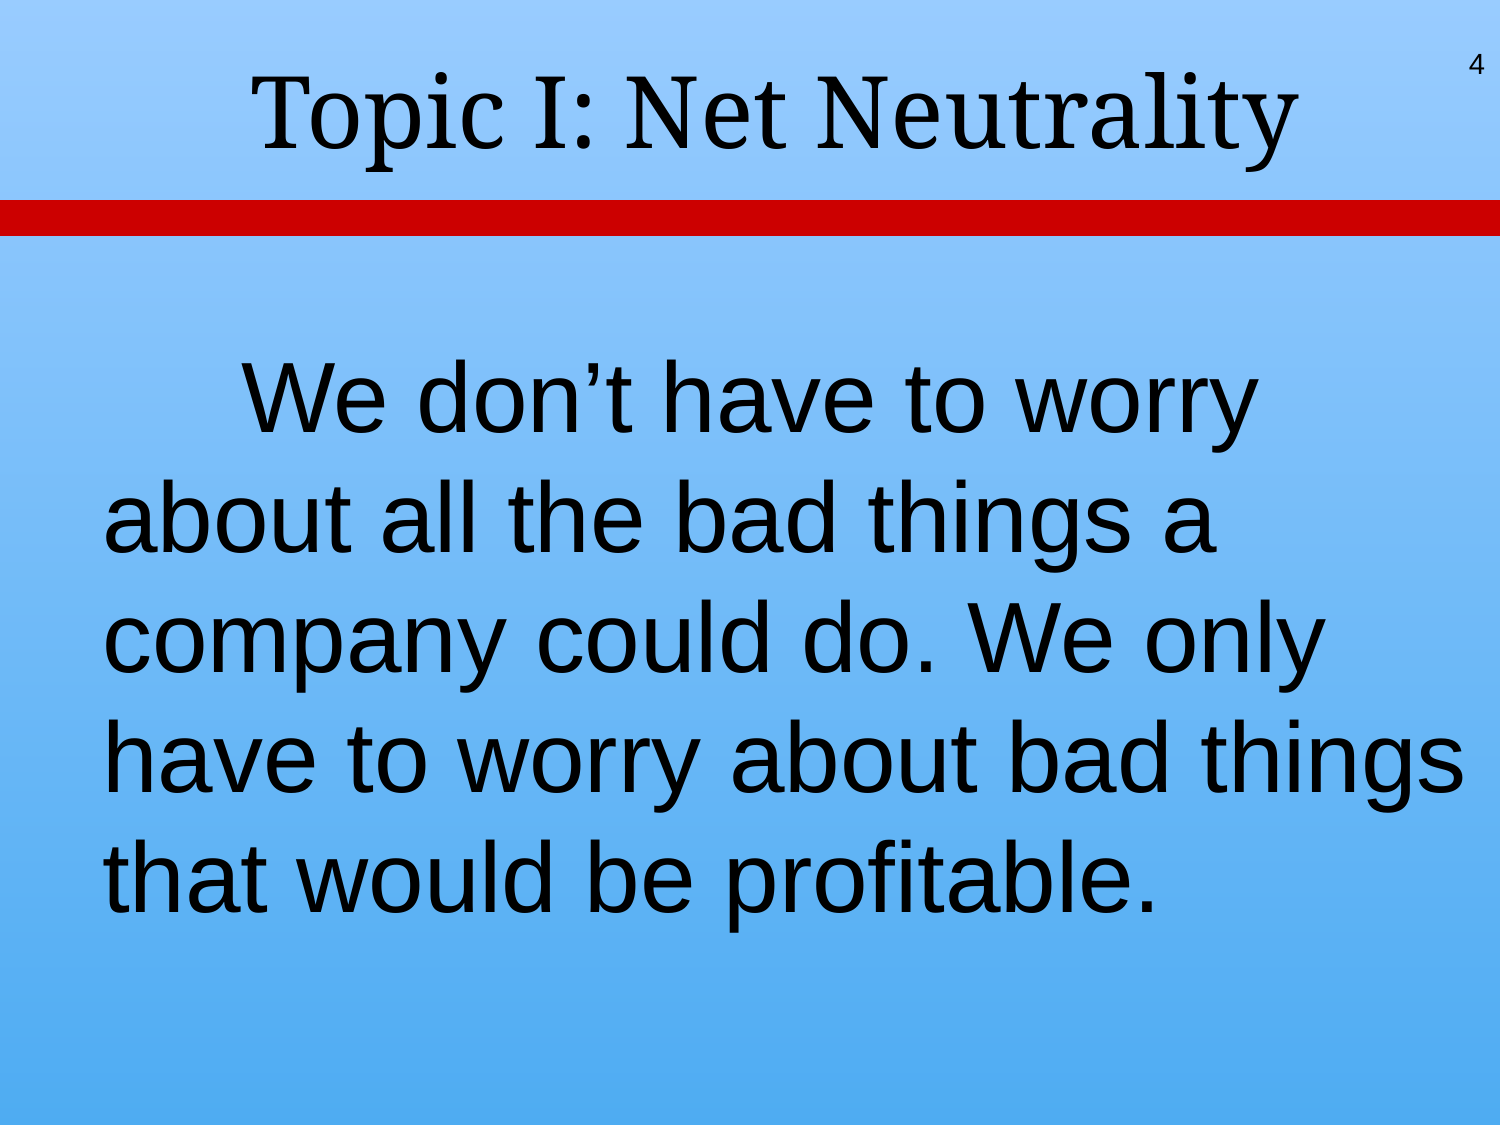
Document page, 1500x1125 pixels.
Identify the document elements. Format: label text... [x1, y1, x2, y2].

text_box We don’t have to worry about all the bad things a company could do. We only have to worry about bad things that would be profitable. [87, 324, 1500, 940]
subtitle Topic I: Net Neutrality [24, 41, 1500, 692]
slide_number 4 [1412, 37, 1500, 116]
